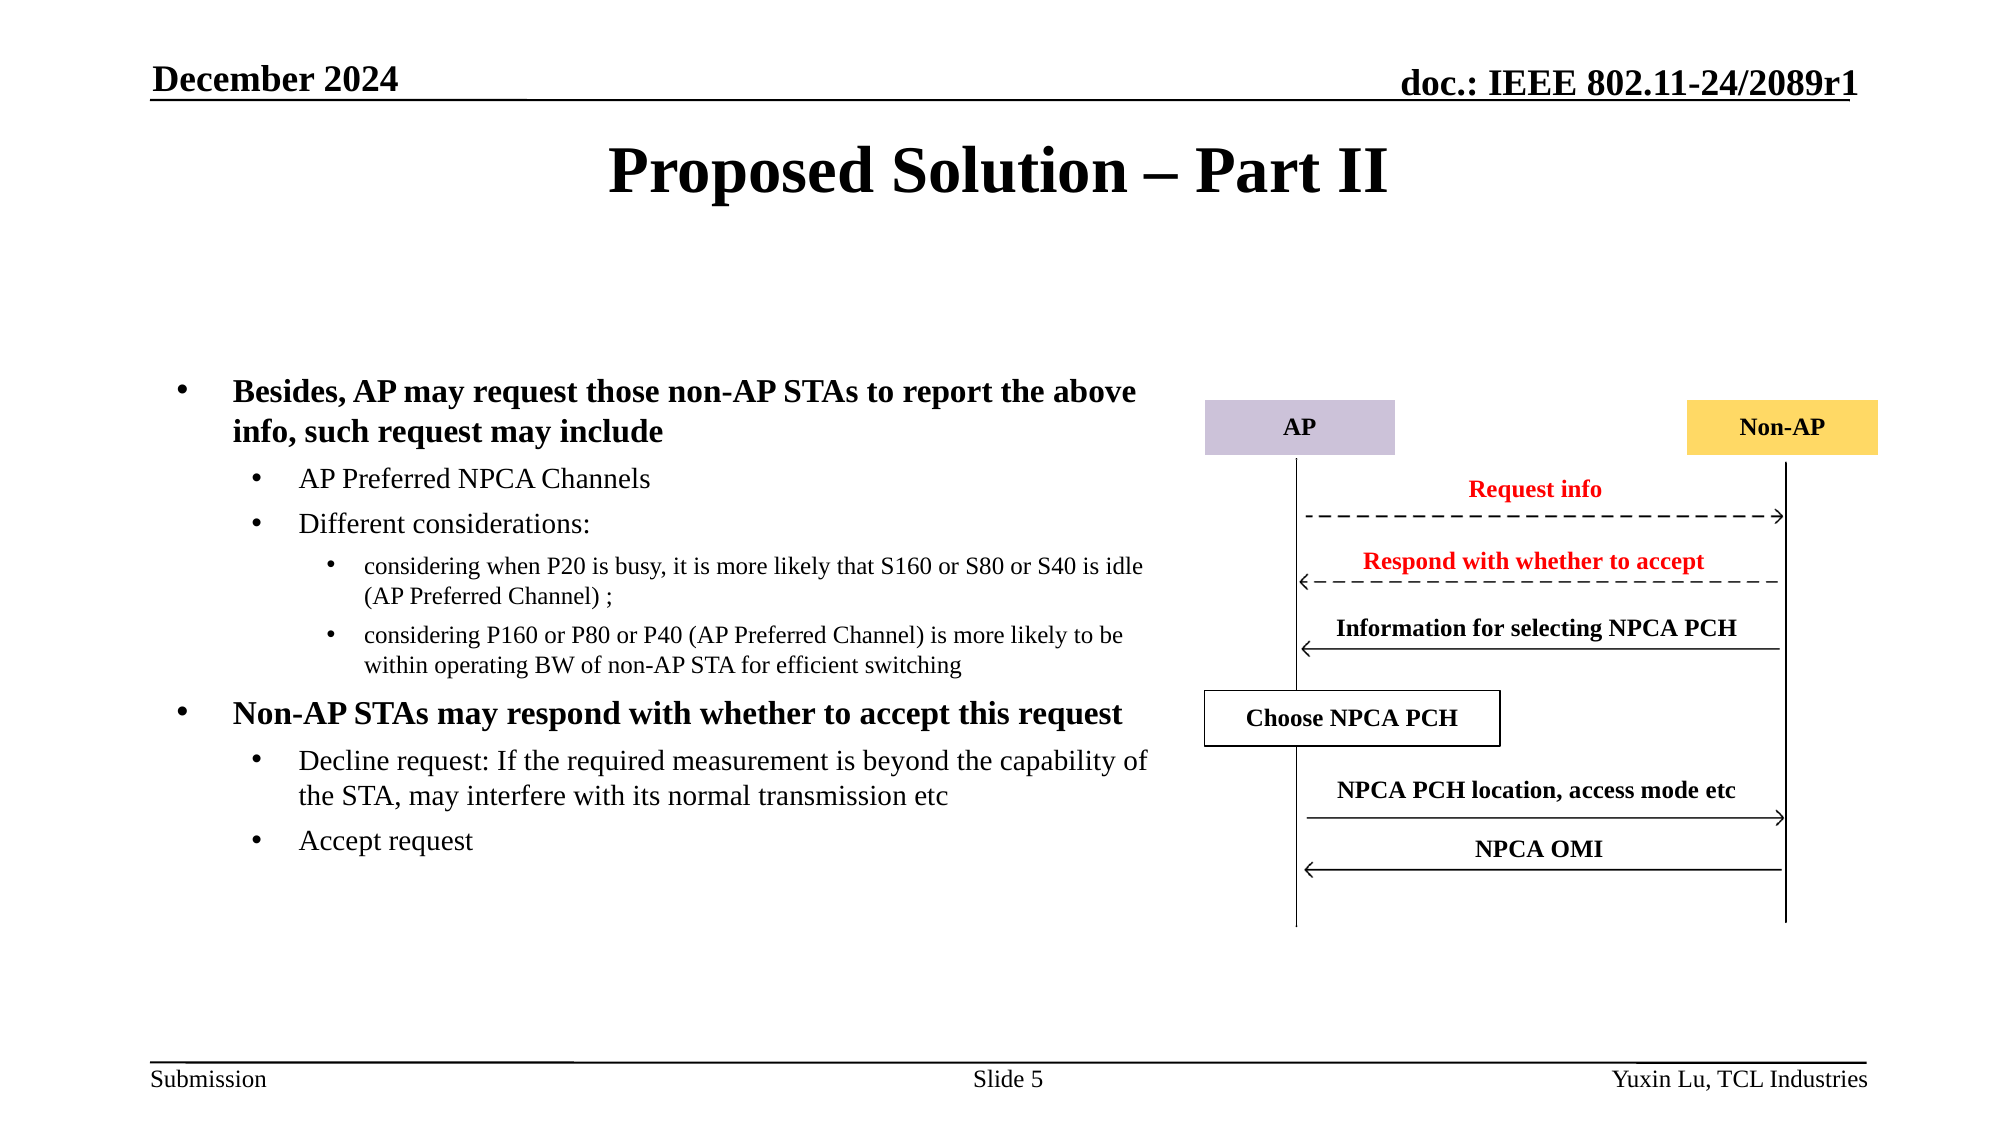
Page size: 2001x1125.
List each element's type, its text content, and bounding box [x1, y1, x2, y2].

slide_number Slide 5 [950, 1061, 1067, 1123]
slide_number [152, 54, 563, 100]
title Proposed Solution – Part II [149, 112, 1850, 221]
picture [1200, 396, 1880, 930]
list Besides, AP may request those non-AP STAs to report the above info, such request may include AP Preferred NPCA Channels Different considerations: considering when P20 is busy, it is more likely that S160 or S80 or S40 is idle (AP Preferred Channel) ; considering P160 or P80 or P40 (AP Preferred Channel) is more likely to be within operating BW of non-AP STA for efficient switching Non-AP STAs may respond with whether to accept this request Decline request: If the required measurement is beyond the capability of the STA, may interfere with its normal transmission etc Accept request [161, 361, 1202, 891]
footer Yuxin Lu, TCL Industries [1171, 1061, 1869, 1093]
